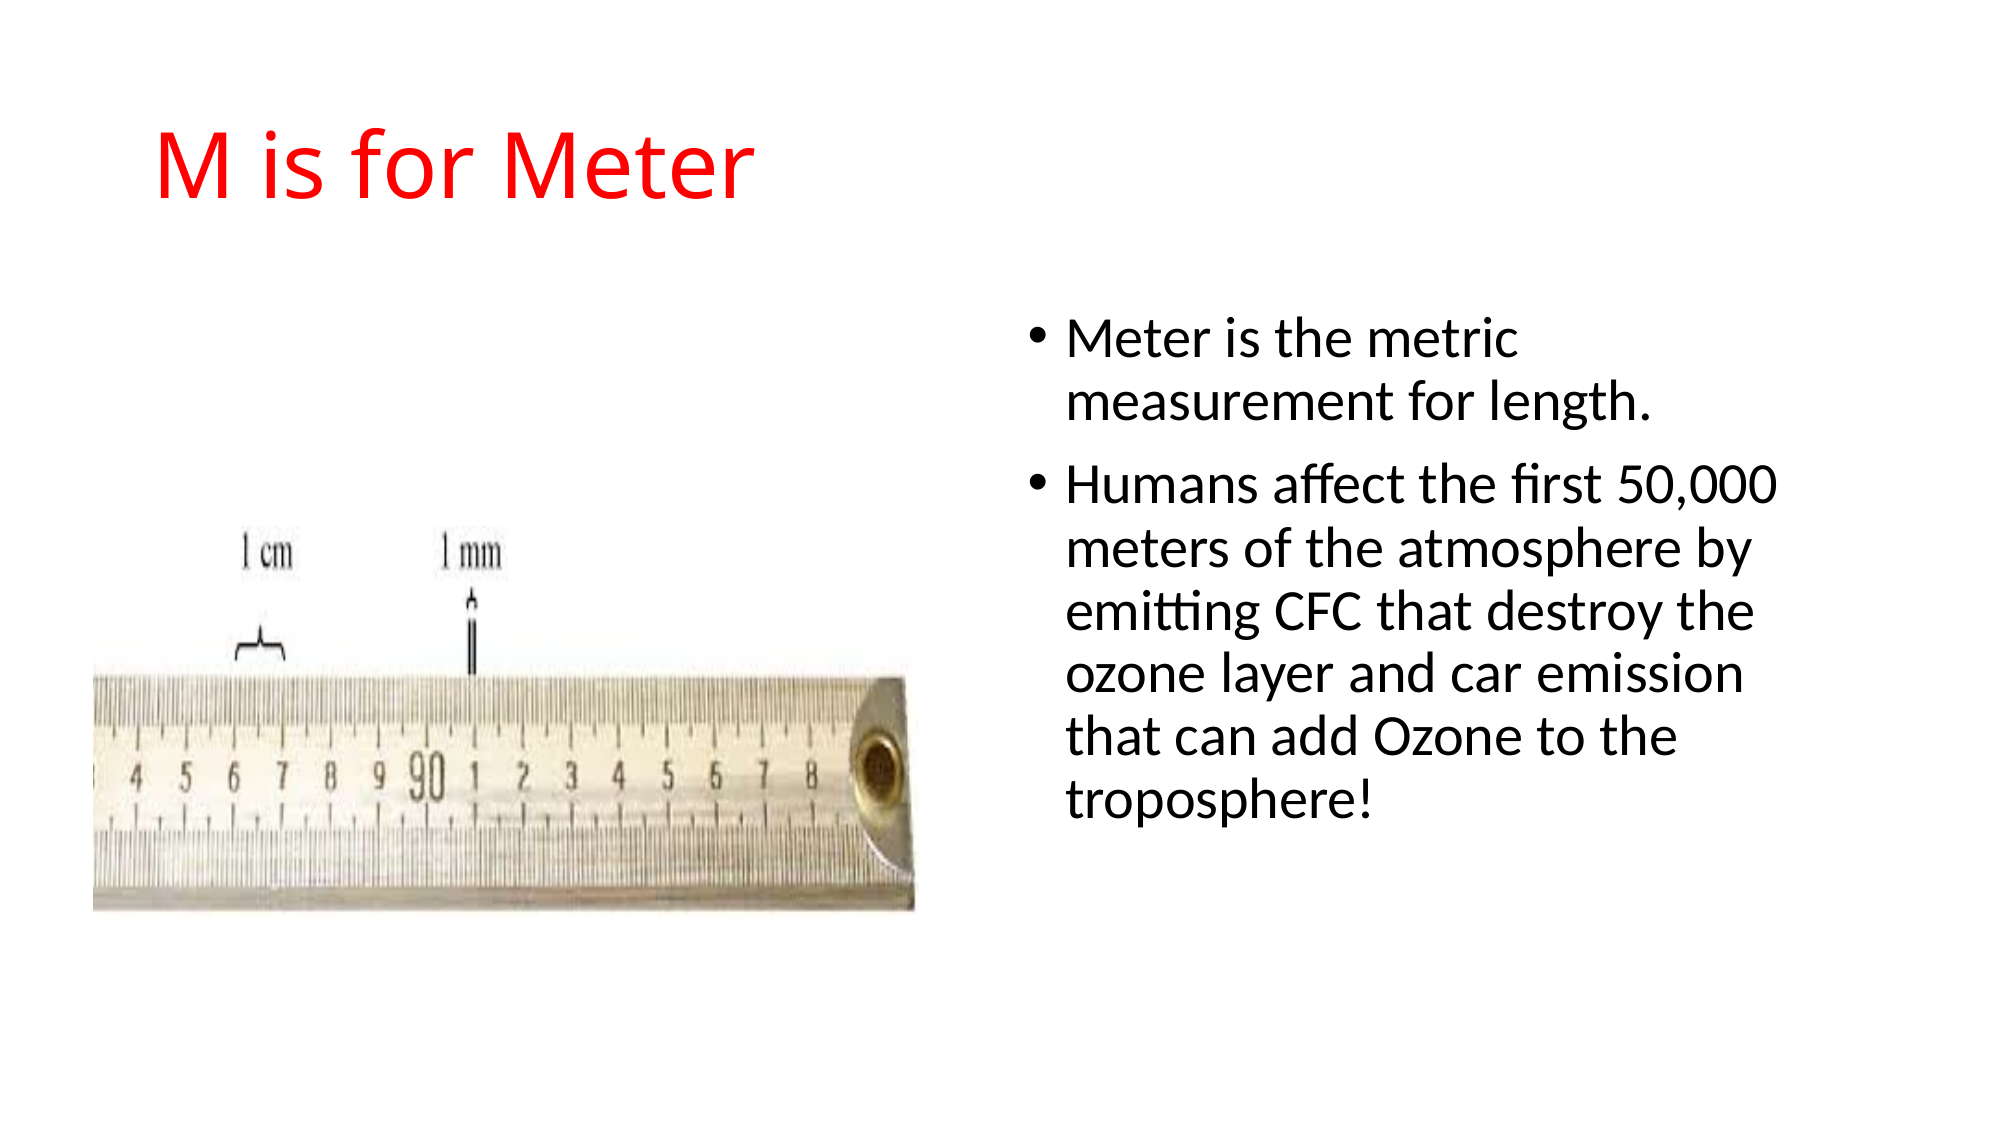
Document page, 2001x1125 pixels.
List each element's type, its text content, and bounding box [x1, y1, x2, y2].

list Meter is the metric measurement for length. Humans affect the first 50,000 meters of the atmosphere by emitting CFC that destroy the ozone layer and car emission that can add Ozone to the troposphere! [1012, 299, 1863, 1014]
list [93, 526, 919, 919]
title M is for Meter [137, 59, 1863, 278]
